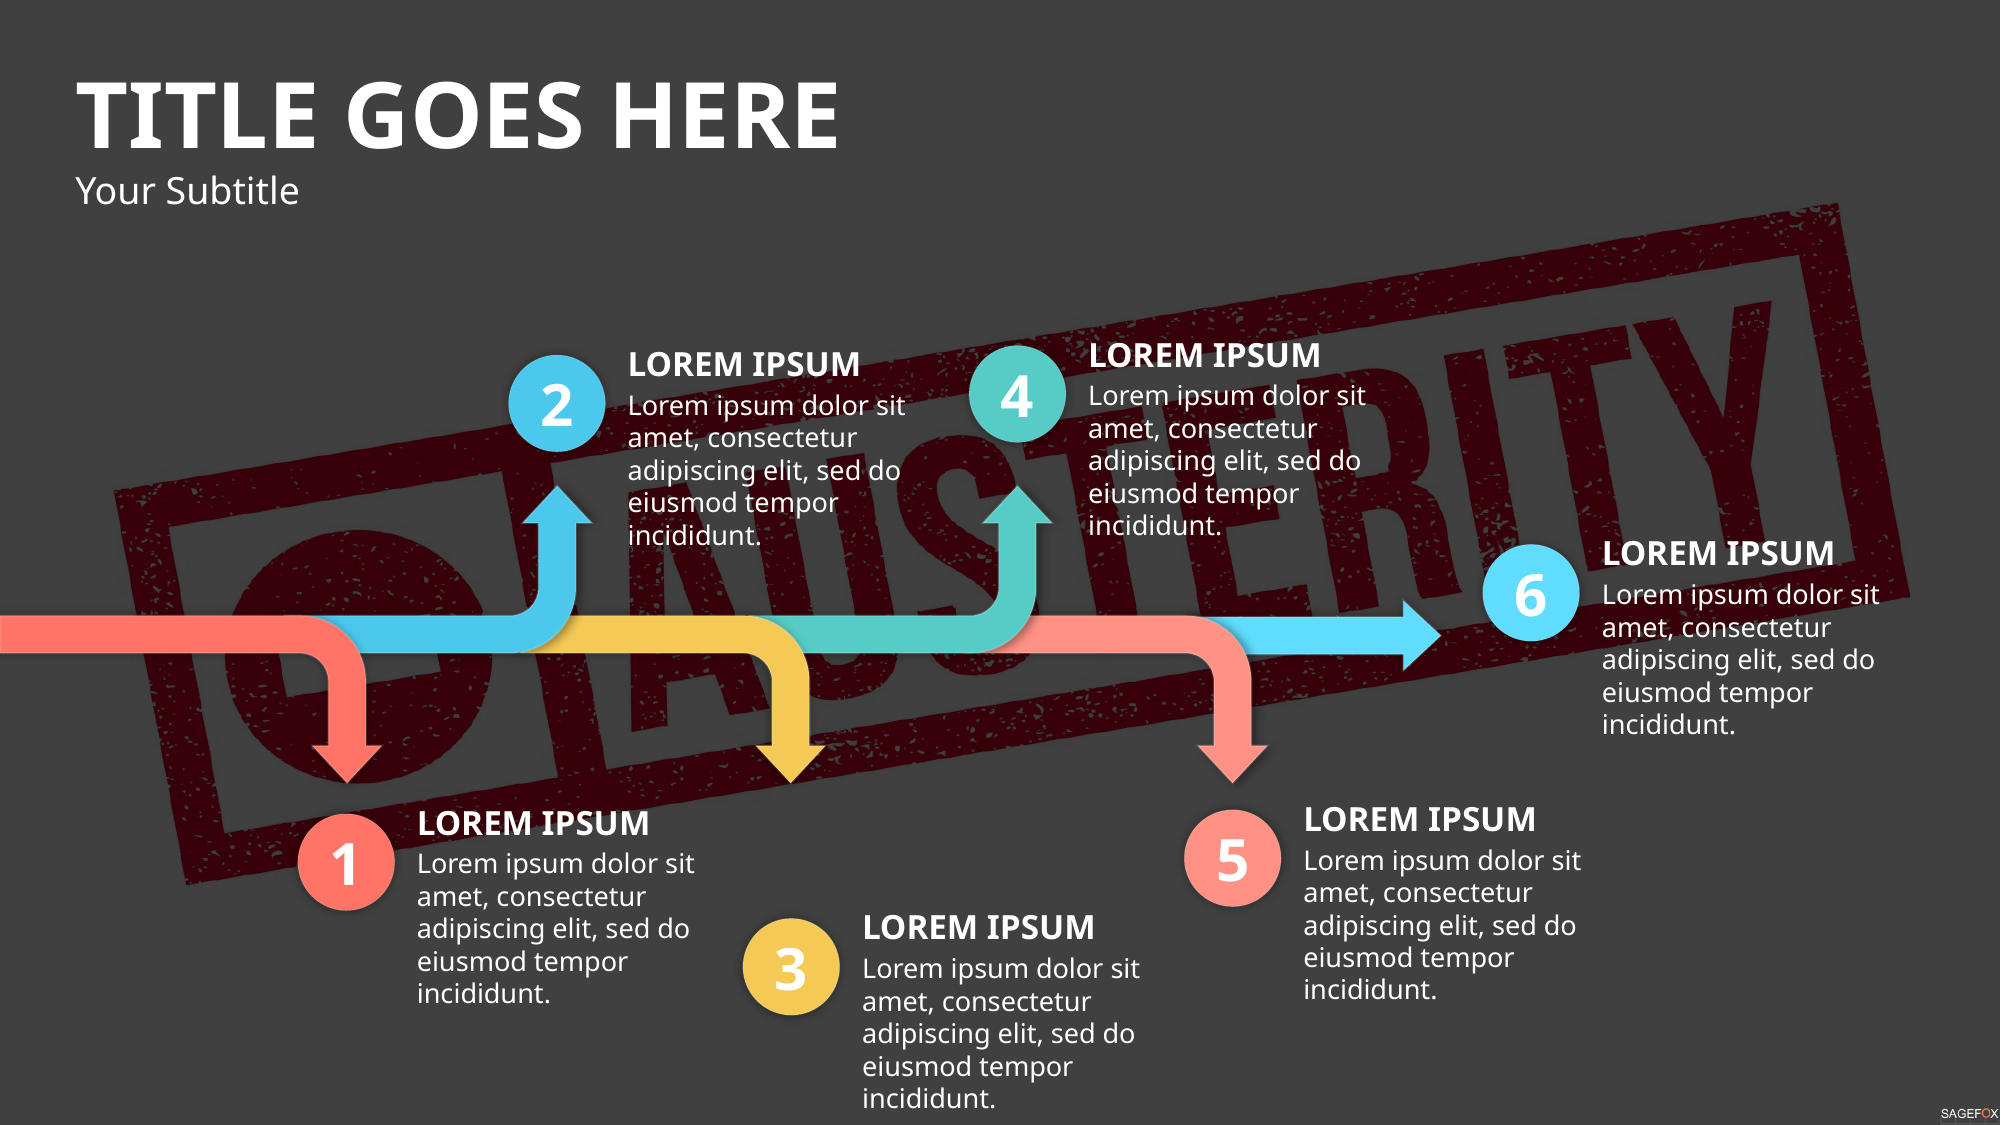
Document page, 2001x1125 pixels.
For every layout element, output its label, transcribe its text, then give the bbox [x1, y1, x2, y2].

text_box TITLE GOES HERE Your Subtitle [60, 49, 1036, 220]
text_box [0, 614, 385, 785]
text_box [508, 343, 978, 520]
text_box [297, 801, 743, 979]
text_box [1184, 797, 1649, 975]
text_box [1223, 598, 1443, 673]
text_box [742, 906, 1208, 1084]
picture [0, 0, 2001, 1125]
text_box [1482, 532, 1948, 710]
text_box [330, 520, 595, 655]
picture [580, 511, 997, 614]
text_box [969, 333, 1411, 511]
text_box [549, 614, 828, 785]
text_box [773, 511, 1055, 655]
text_box [1010, 614, 1270, 785]
